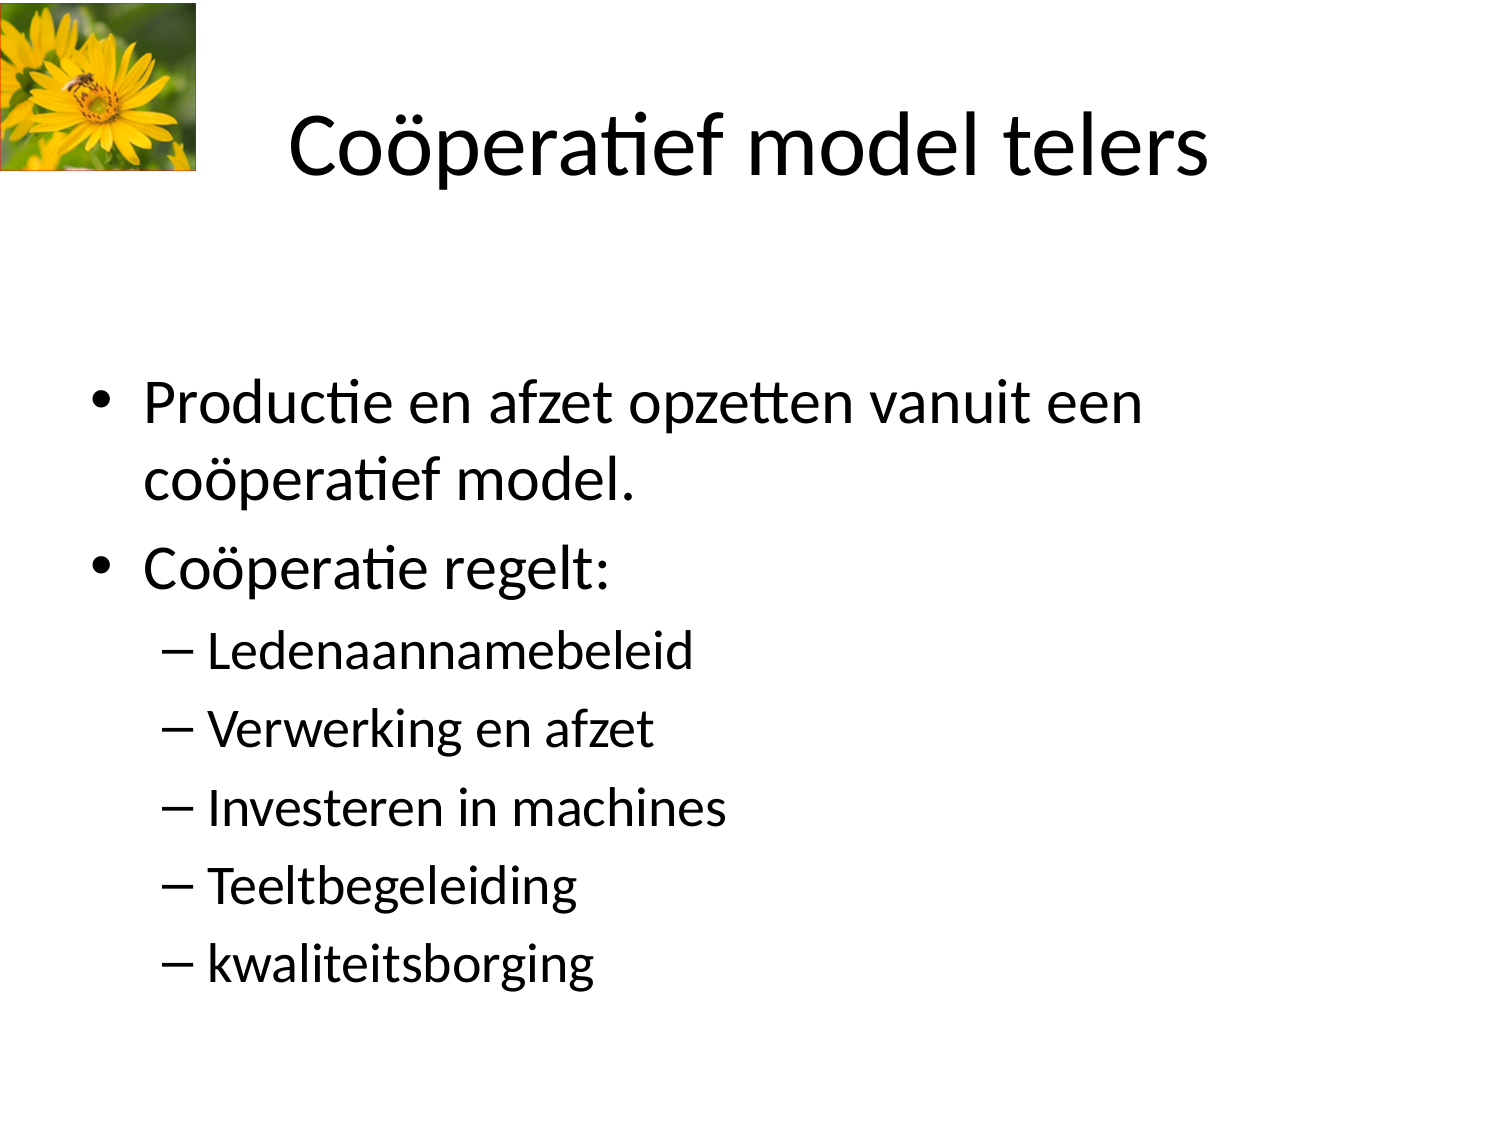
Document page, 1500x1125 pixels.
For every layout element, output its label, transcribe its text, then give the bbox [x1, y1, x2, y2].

picture [0, 3, 196, 171]
title Coöperatief model telers [75, 45, 1425, 233]
list Productie en afzet opzetten vanuit een coöperatief model. Coöperatie regelt: Ledenaannamebeleid Verwerking en afzet Investeren in machines Teeltbegeleiding kwaliteitsborging [75, 262, 1425, 1005]
